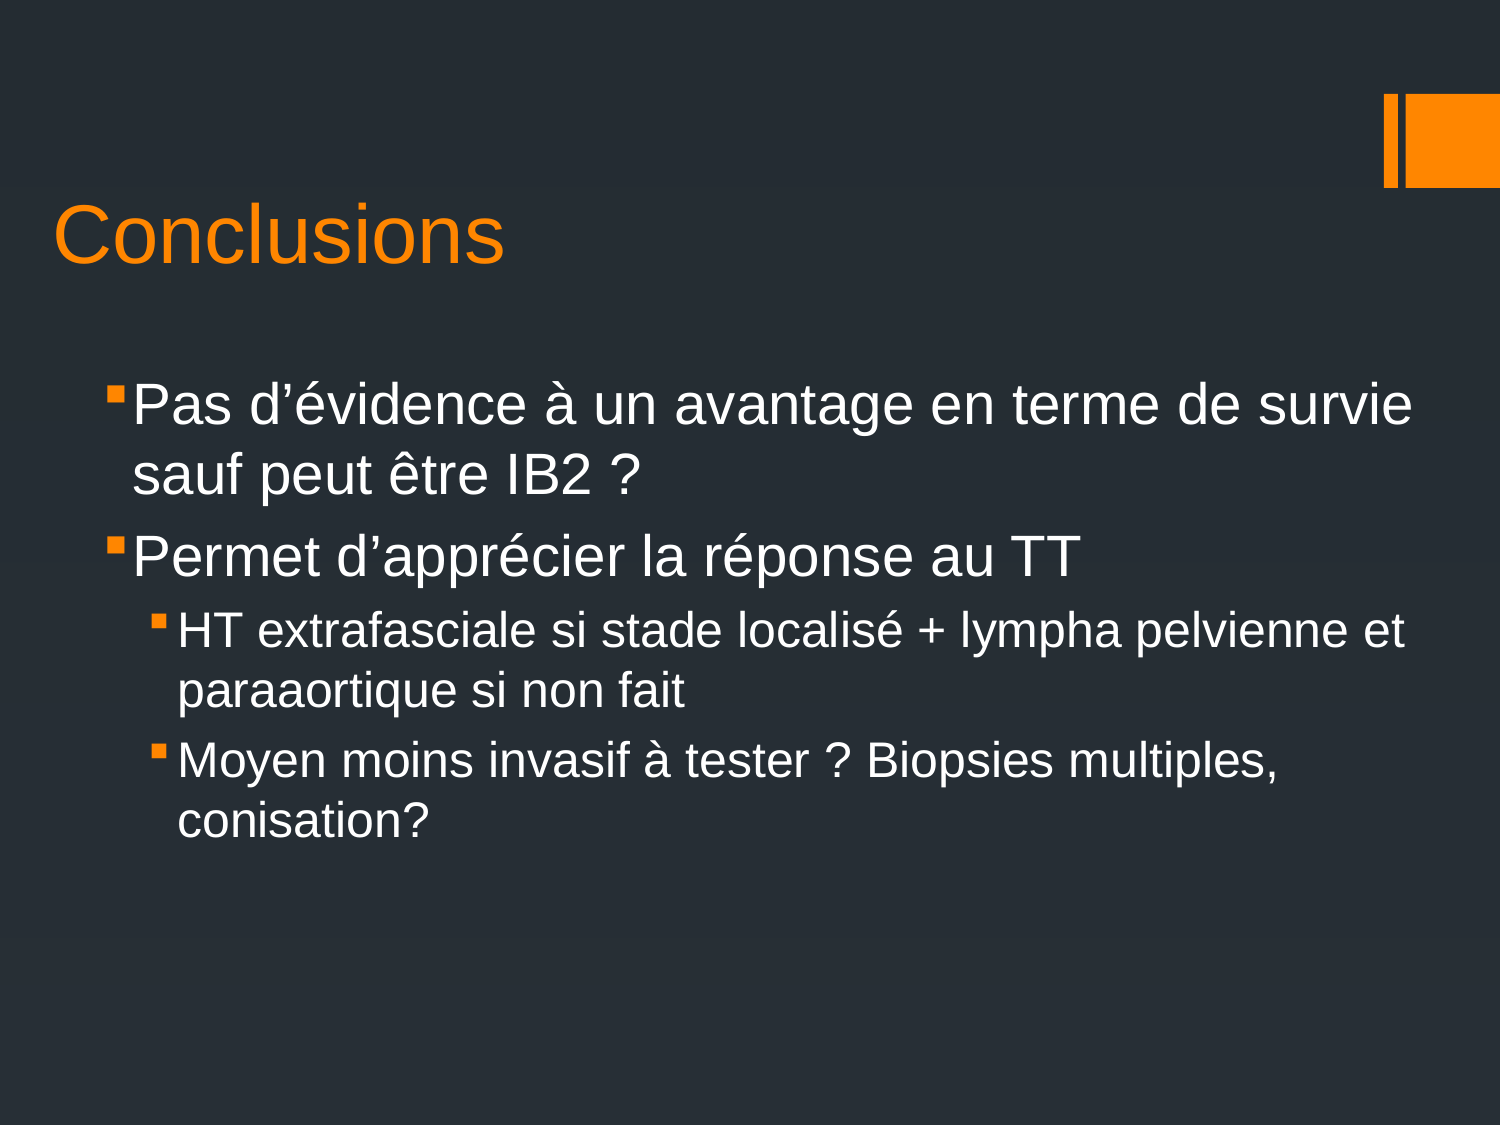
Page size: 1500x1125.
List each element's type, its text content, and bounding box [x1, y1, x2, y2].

list Pas d’évidence à un avantage en terme de survie sauf peut être IB2 ? Permet d’apprécier la réponse au TT HT extrafasciale si stade localisé + lympha pelvienne et paraaortique si non fait Moyen moins invasif à tester ? Biopsies multiples, conisation? [79, 358, 1440, 1036]
title Conclusions [37, 162, 1263, 288]
